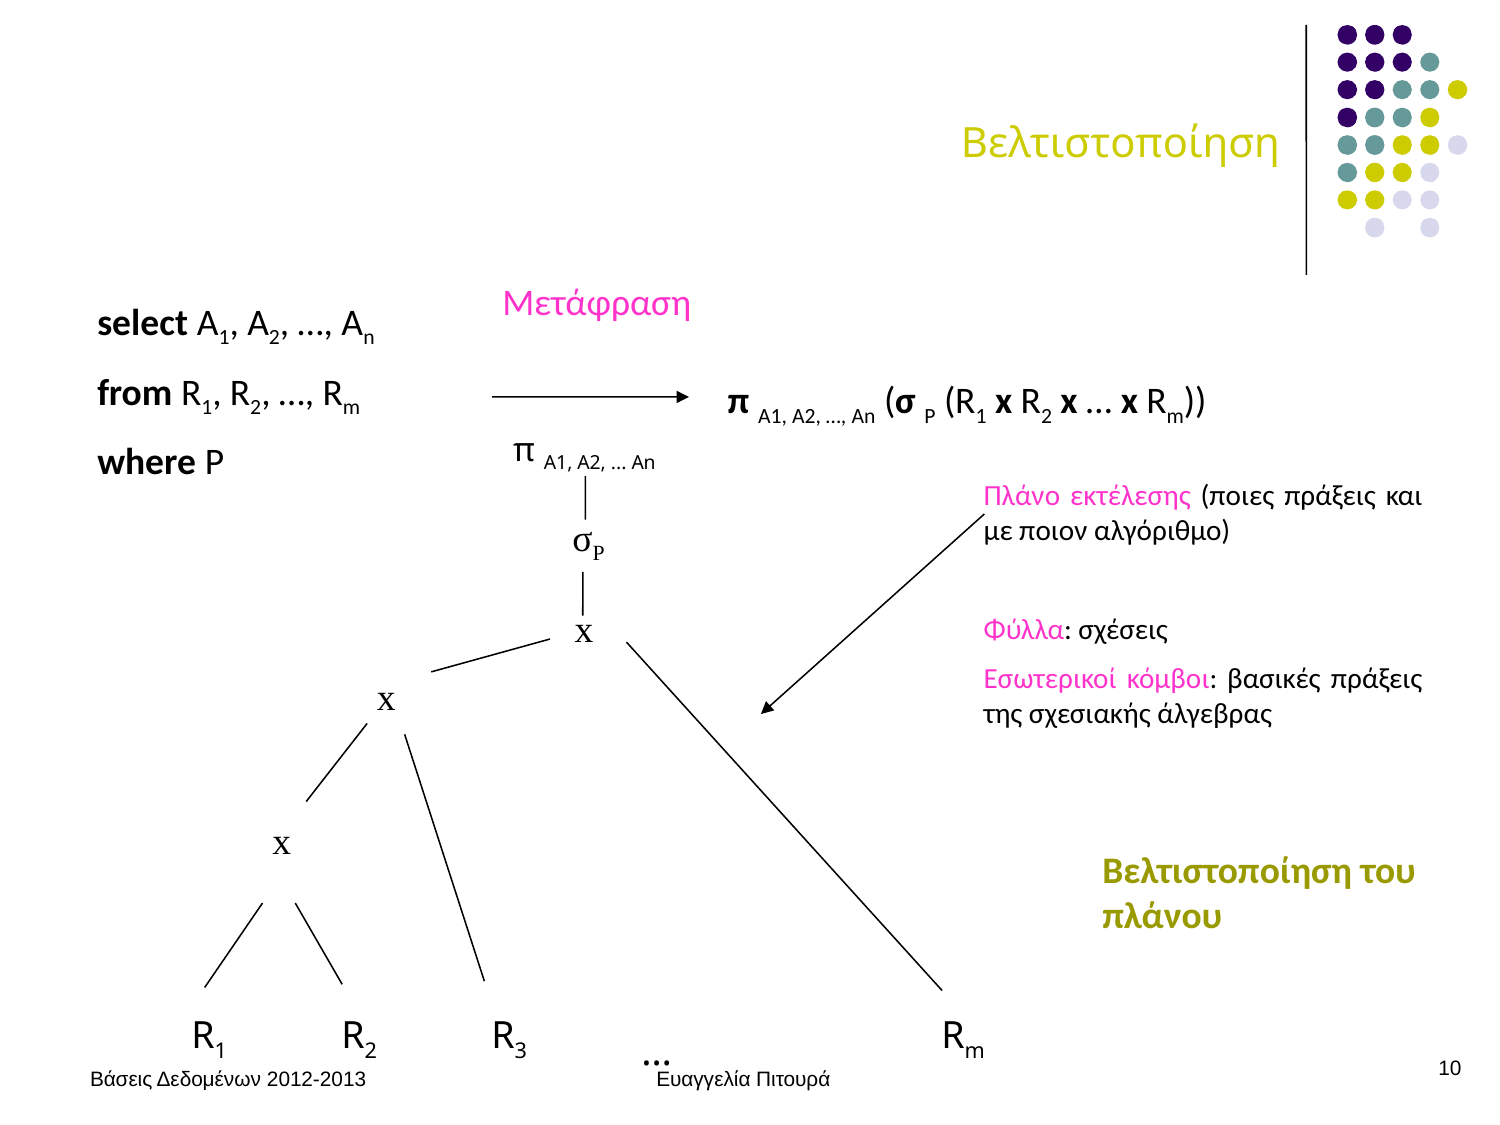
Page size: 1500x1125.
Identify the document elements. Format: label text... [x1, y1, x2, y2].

text_box x [362, 665, 455, 725]
text_box select A1, A2, …, An from R1, R2, …, Rm where P [82, 290, 520, 490]
text_box Πλάνο εκτέλεσης (ποιες πράξεις και με ποιον αλγόριθμο) Φύλλα: σχέσεις Εσωτερικοί κόμβοι: βασικές πράξεις της σχεσιακής άλγεβρας [968, 468, 1438, 737]
text_box [492, 390, 690, 404]
text_box x [559, 597, 653, 658]
text_box [760, 528, 968, 715]
footer Ευαγγελία Πιτουρά [512, 1081, 975, 1101]
text_box x [257, 809, 350, 869]
text_box σP [557, 506, 708, 573]
slide_number 10 [1139, 1046, 1477, 1101]
slide_number Βάσεις Δεδομένων 2012-2013 [74, 1058, 420, 1101]
text_box Βελτιστοποίηση του πλάνου [1087, 838, 1433, 944]
text_box R1 R2 R3 … Rm [176, 975, 1180, 1081]
text_box Μετάφραση [487, 270, 849, 330]
title Βελτιστοποίηση [135, 42, 1296, 174]
text_box π A1, A2, …, An (σ P (R1 x R2 x … x Rm)) [713, 368, 1375, 435]
text_box π Α1, Α2, ... An [498, 420, 764, 481]
